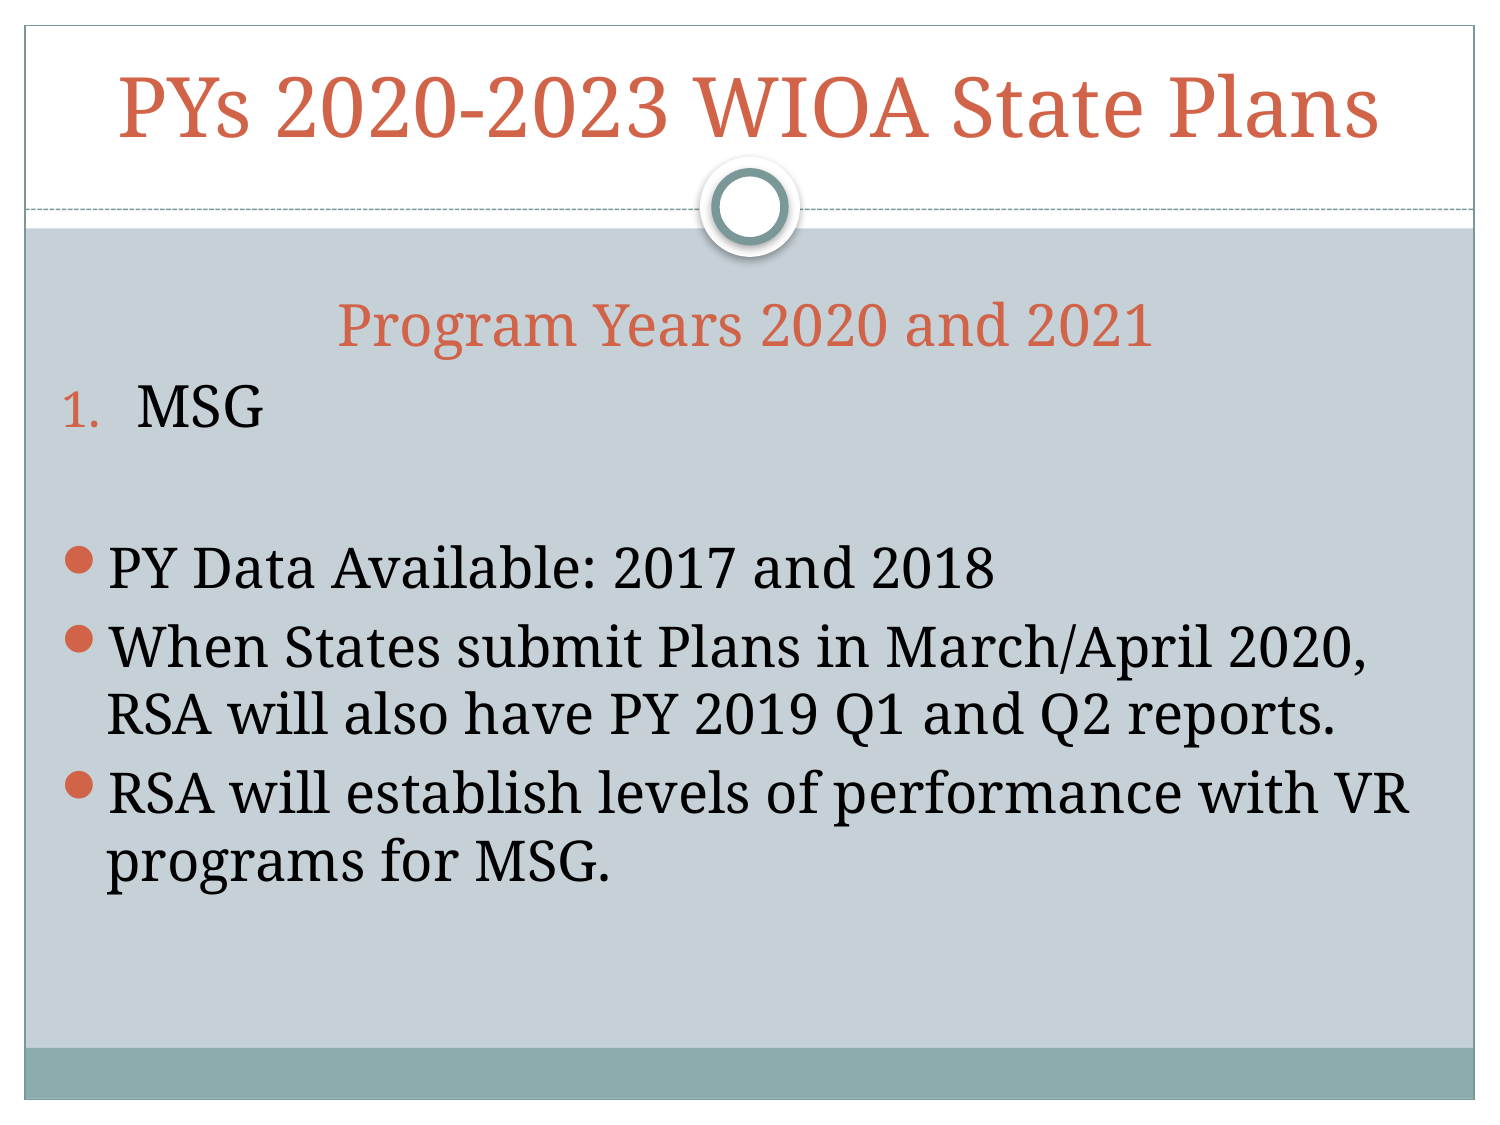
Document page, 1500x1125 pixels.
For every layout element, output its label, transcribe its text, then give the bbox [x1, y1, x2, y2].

title PYs 2020-2023 WIOA State Plans [49, 37, 1450, 162]
list Program Years 2020 and 2021 MSG PY Data Available: 2017 and 2018 When States submit Plans in March/April 2020, RSA will also have PY 2019 Q1 and Q2 reports. RSA will establish levels of performance with VR programs for MSG. [46, 149, 1447, 1025]
